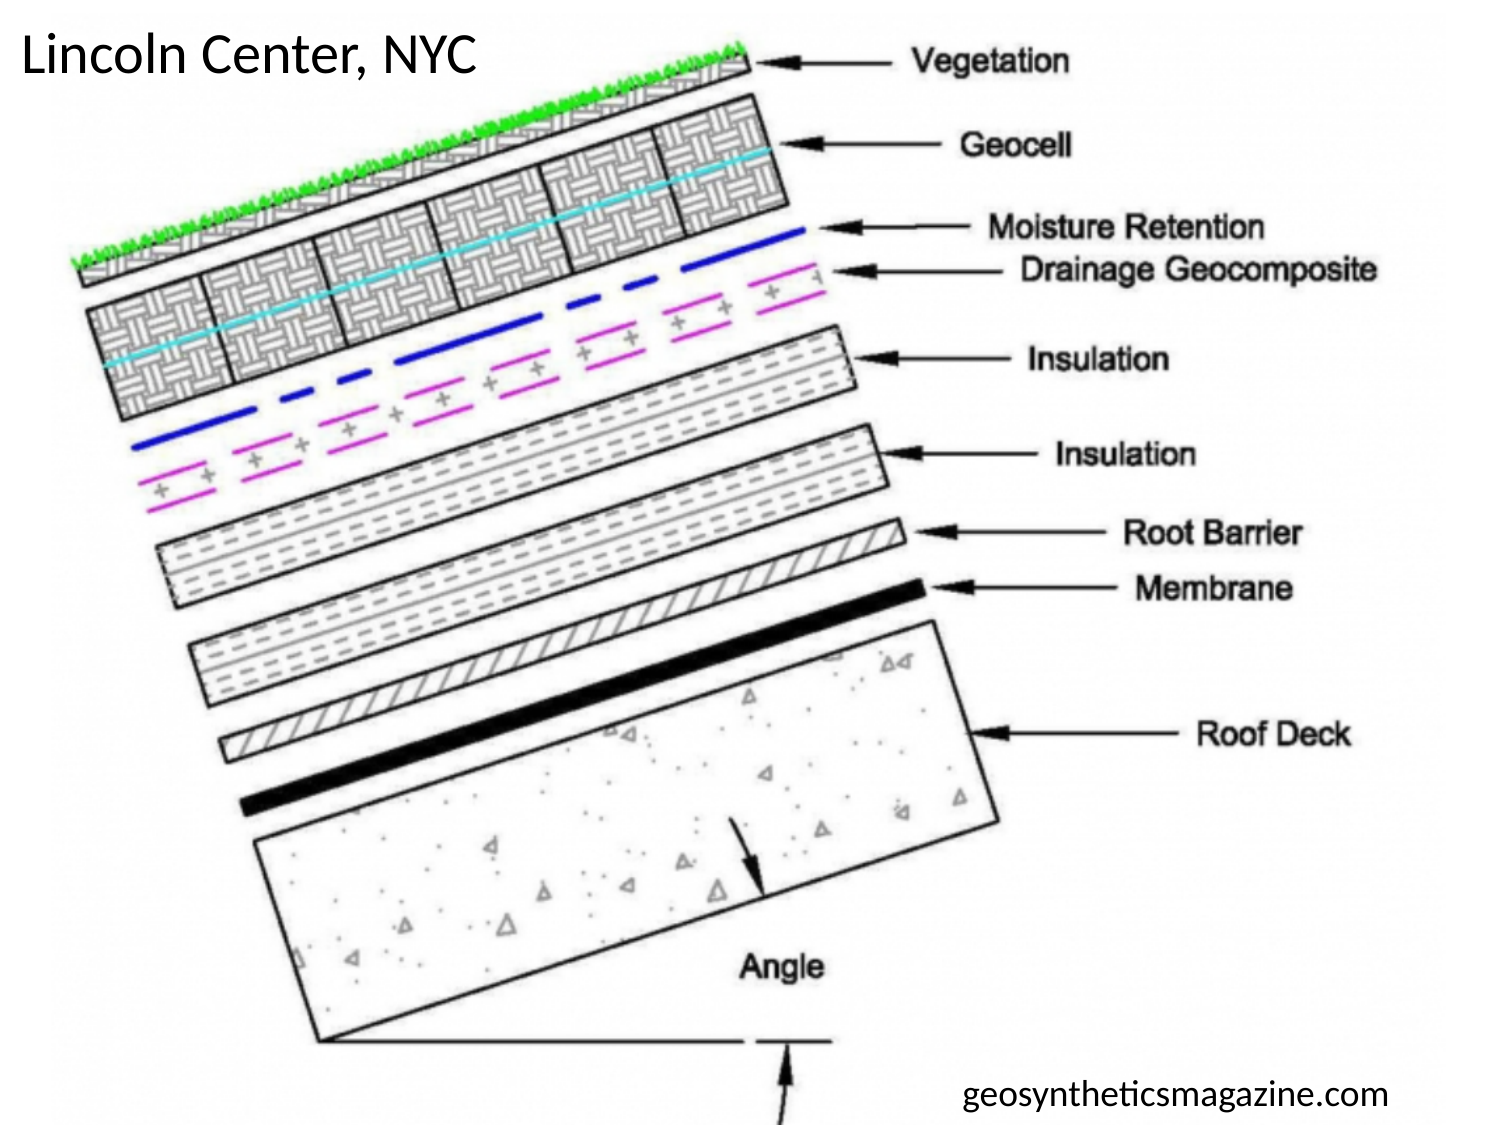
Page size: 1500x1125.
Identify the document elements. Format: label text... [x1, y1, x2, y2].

text_box Lincoln Center, NYC [6, 7, 37, 93]
picture [37, 7, 1463, 1125]
